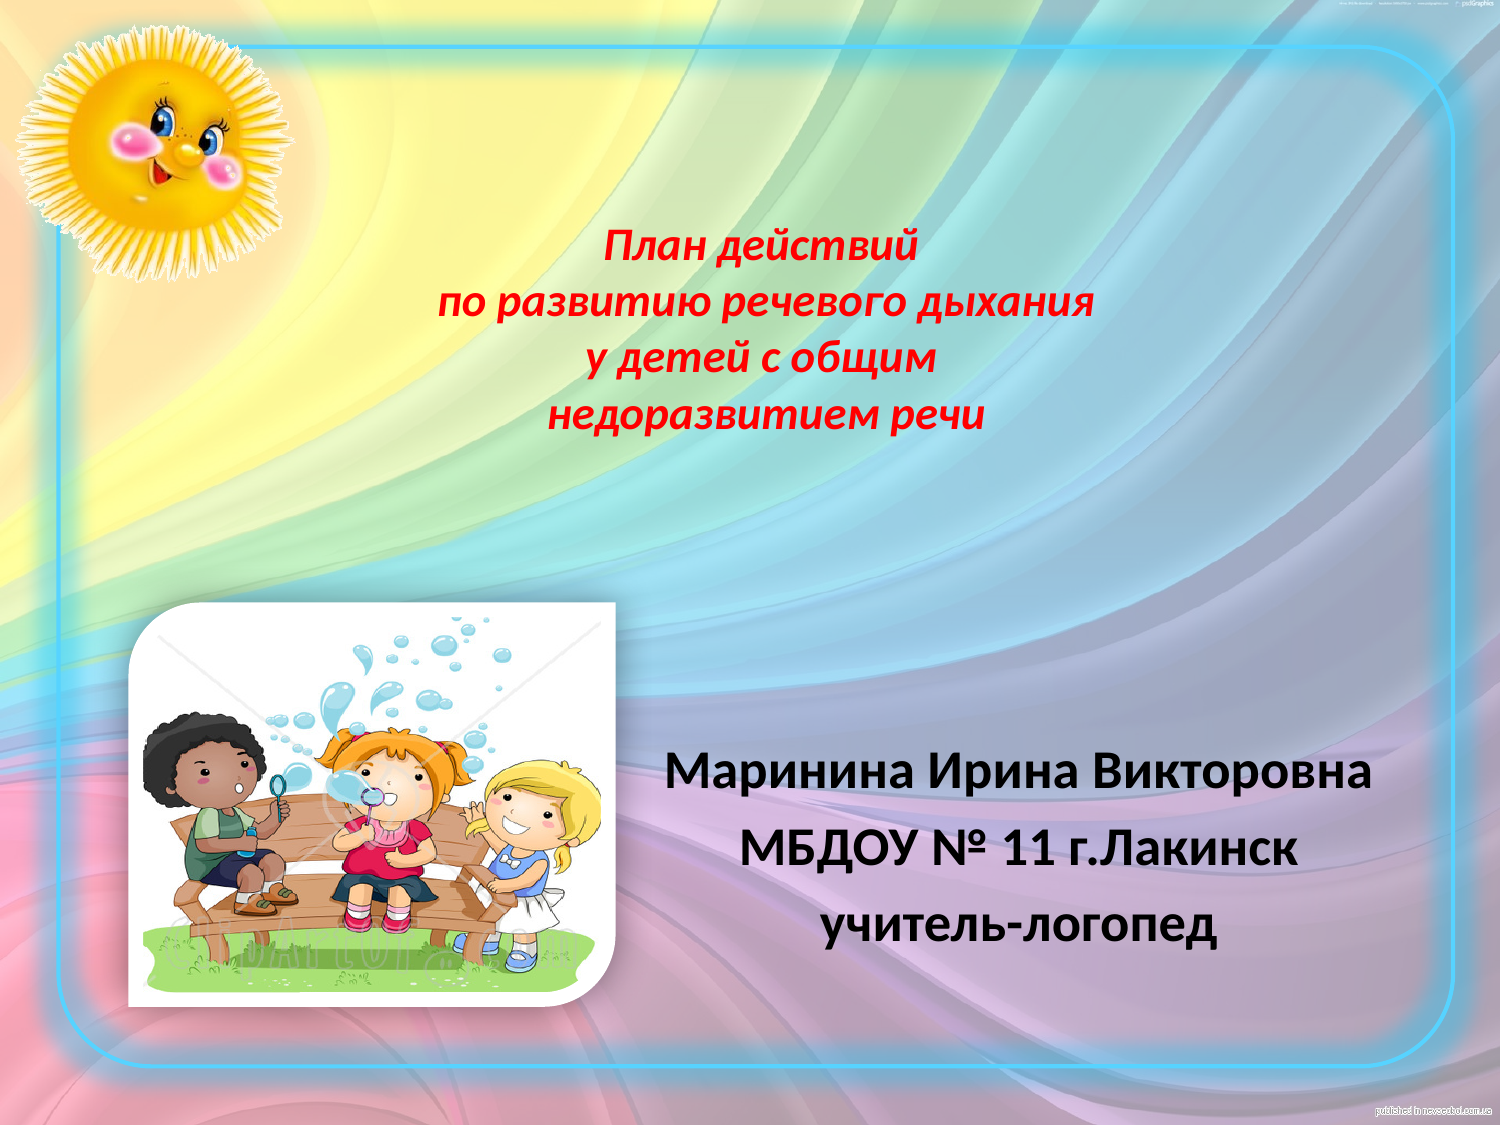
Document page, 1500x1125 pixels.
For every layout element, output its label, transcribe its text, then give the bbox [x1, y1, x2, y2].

picture [11, 11, 340, 340]
subtitle Маринина Ирина Викторовна МБДОУ № 11 г.Лакинск учитель-логопед [643, 726, 1395, 965]
picture [135, 609, 609, 1000]
title План действий по развитию речевого дыхания у детей с общим недоразвитием речи [70, 90, 1463, 563]
